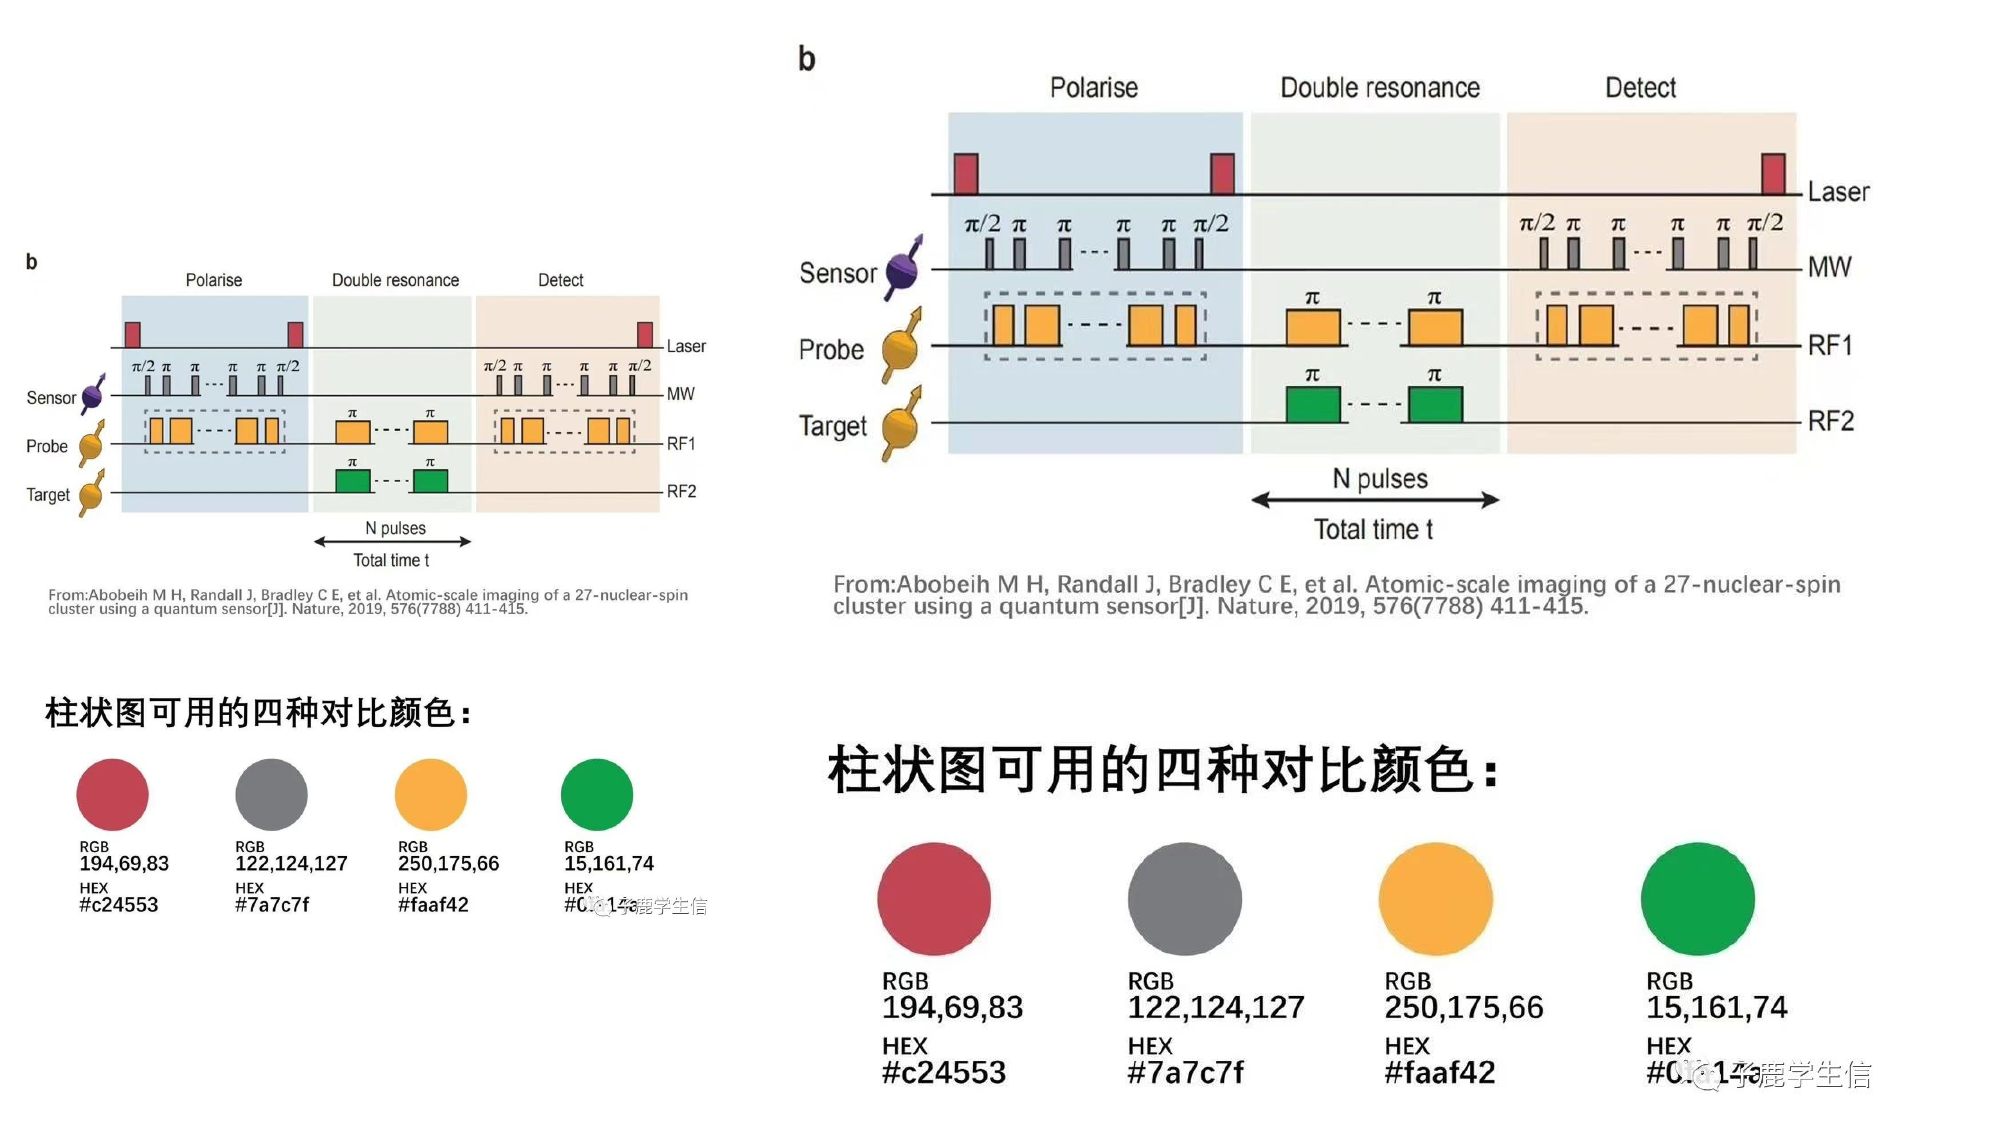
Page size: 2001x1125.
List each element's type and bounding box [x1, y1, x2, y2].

picture [757, 0, 1909, 1125]
list [0, 224, 731, 939]
